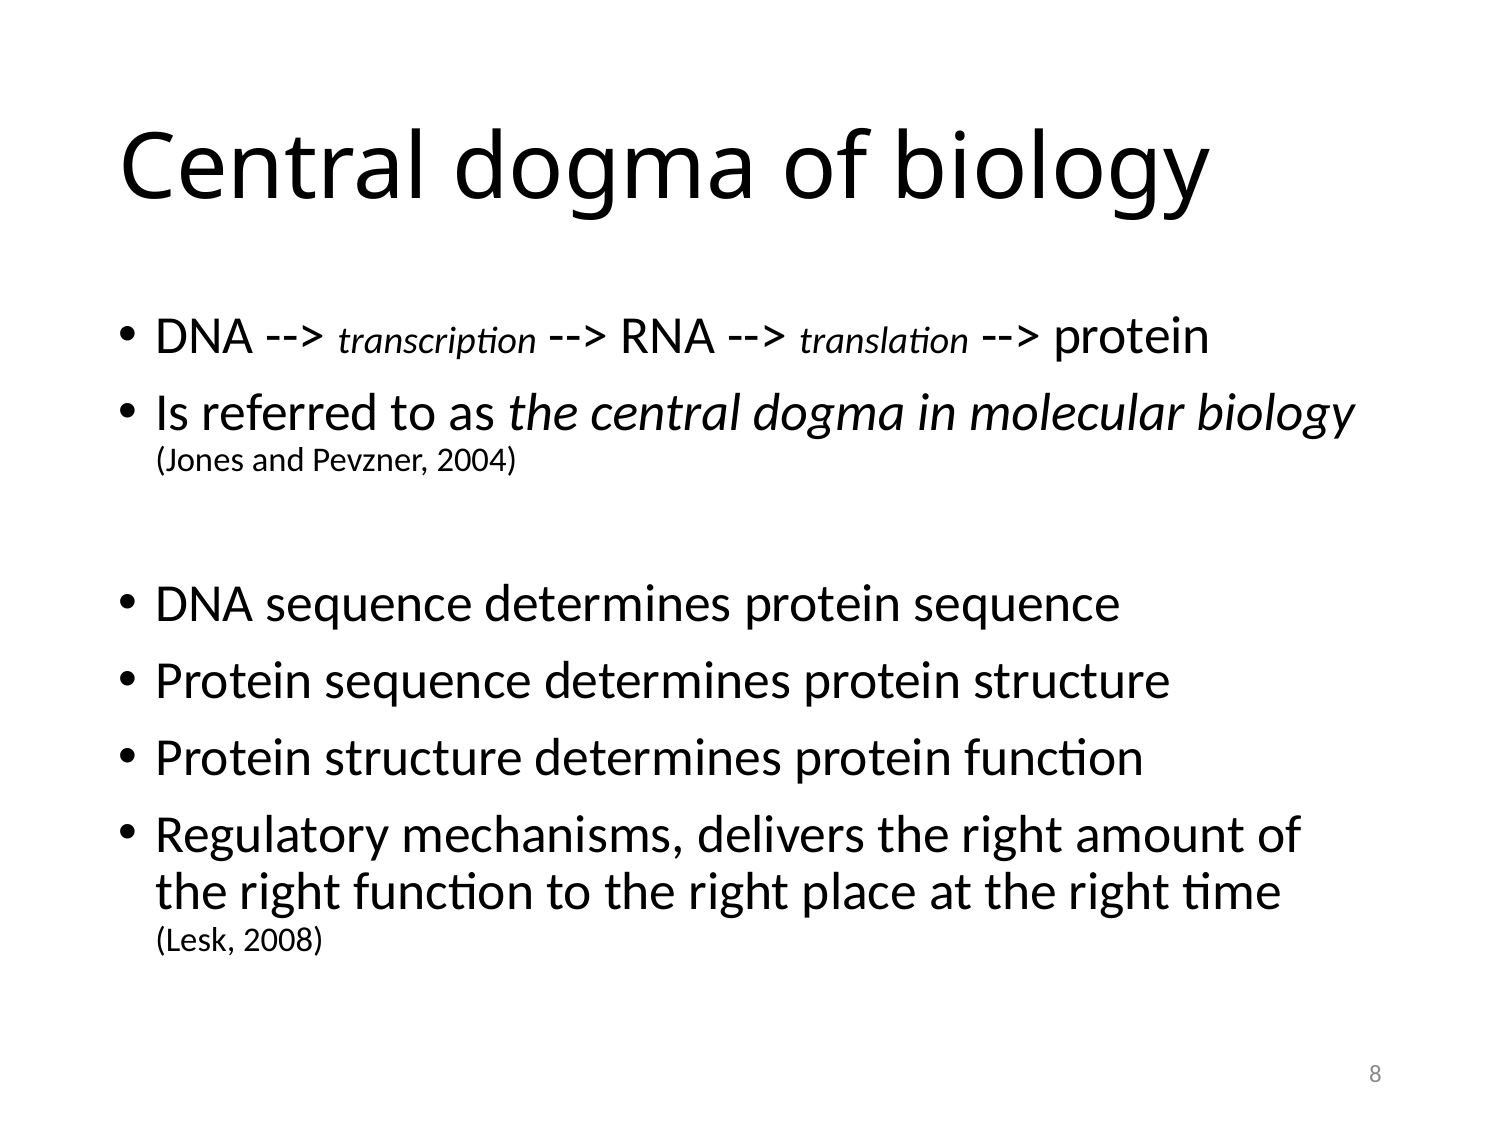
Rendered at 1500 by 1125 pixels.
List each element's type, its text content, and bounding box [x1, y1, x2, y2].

slide_number 8 [1059, 1042, 1397, 1103]
list DNA --> transcription --> RNA --> translation --> protein Is referred to as the central dogma in molecular biology (Jones and Pevzner, 2004) DNA sequence determines protein sequence Protein sequence determines protein structure Protein structure determines protein function Regulatory mechanisms, delivers the right amount of the right function to the right place at the right time (Lesk, 2008) [103, 299, 1397, 1014]
title Central dogma of biology [103, 59, 1397, 278]
